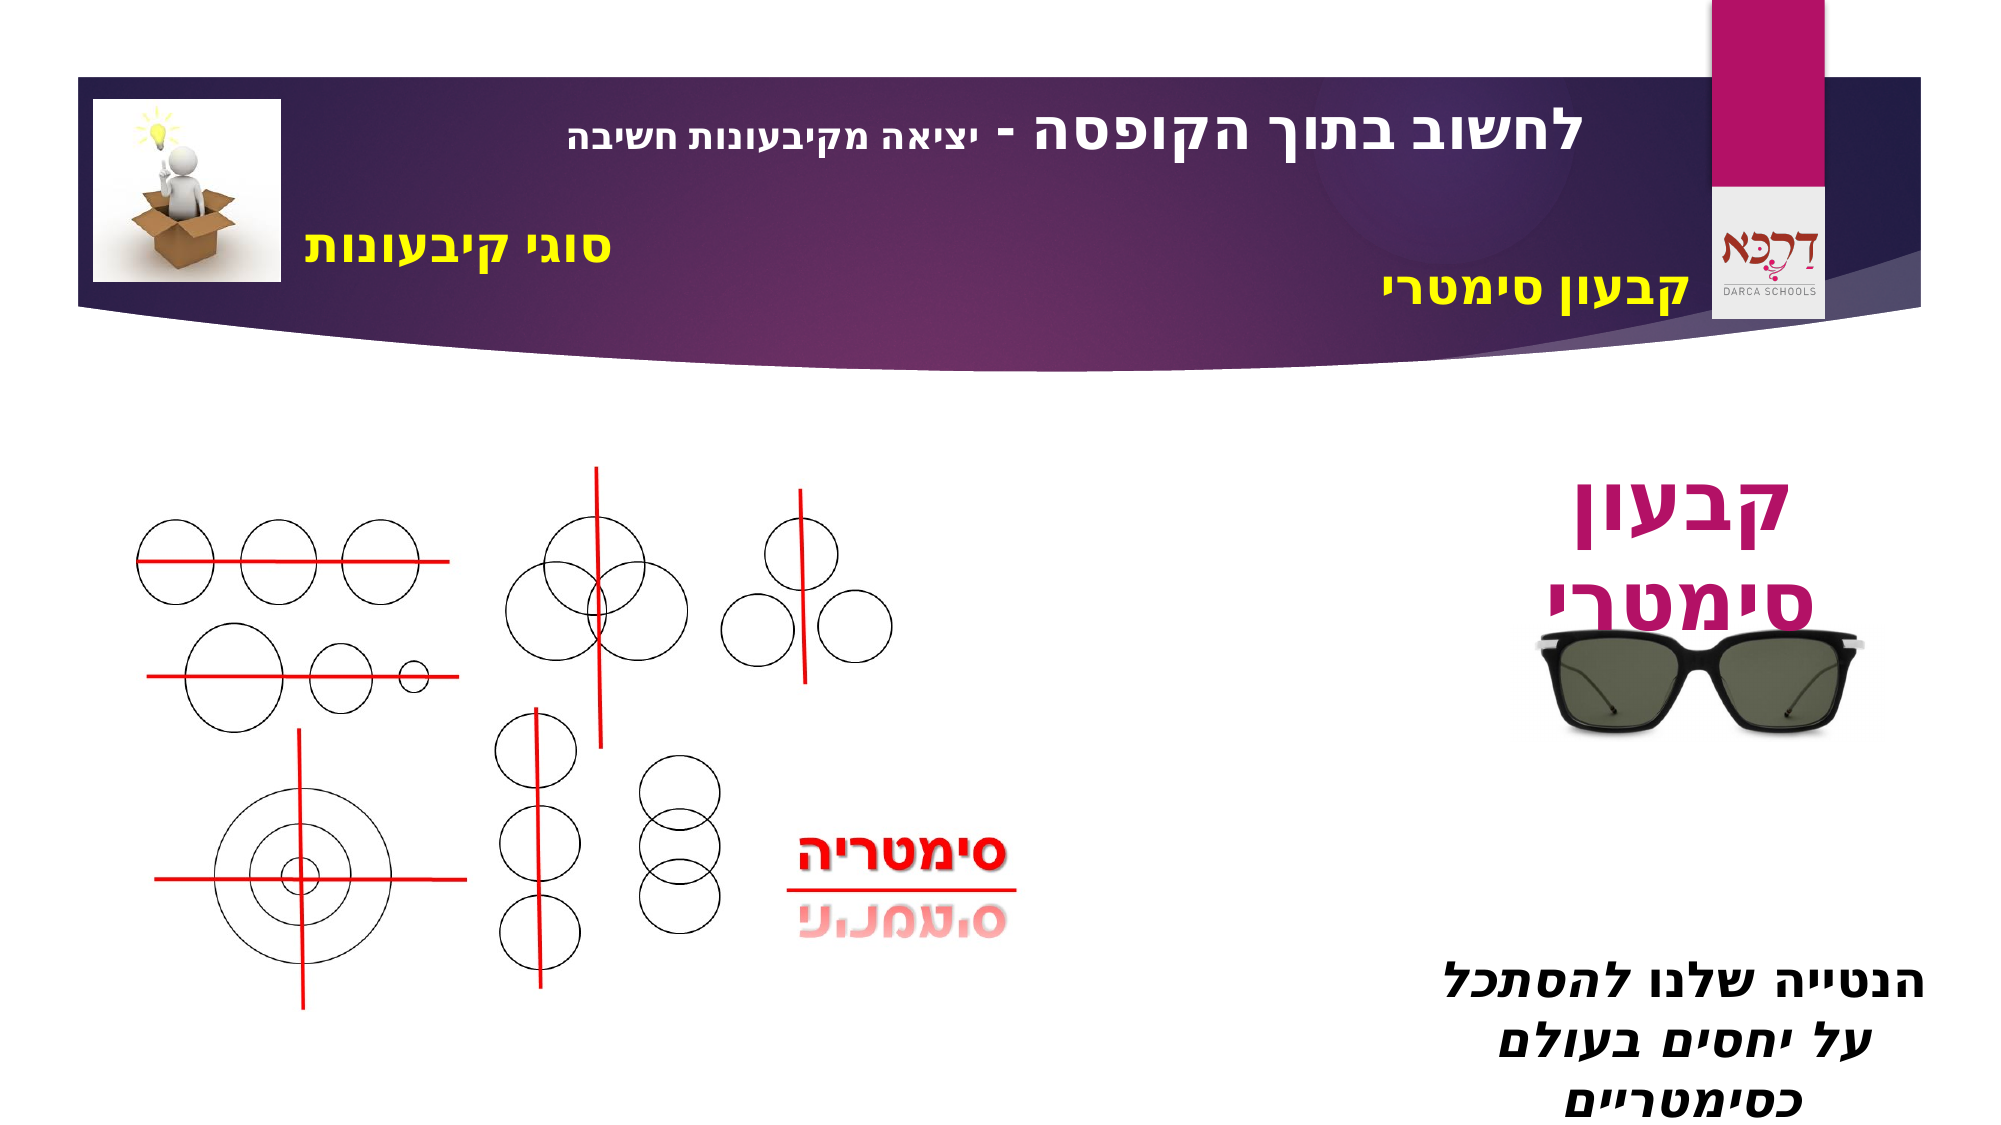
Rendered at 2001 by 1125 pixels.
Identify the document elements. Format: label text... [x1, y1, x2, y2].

picture [1510, 624, 1885, 742]
text_box סוגי קיבעונות [290, 204, 655, 280]
text_box קבעון סימטרי הנטייה שלנו להסתכל על יחסים בעולם כסימטריים [1417, 440, 1946, 1122]
picture [136, 466, 1049, 1013]
text_box לחשוב בתוך הקופסה - יציאה מקיבעונות חשיבה [150, 84, 1602, 169]
text_box [1711, 185, 1826, 320]
picture [93, 99, 281, 282]
picture [1721, 231, 1818, 297]
text_box קבעון סימטרי [1343, 246, 1708, 322]
